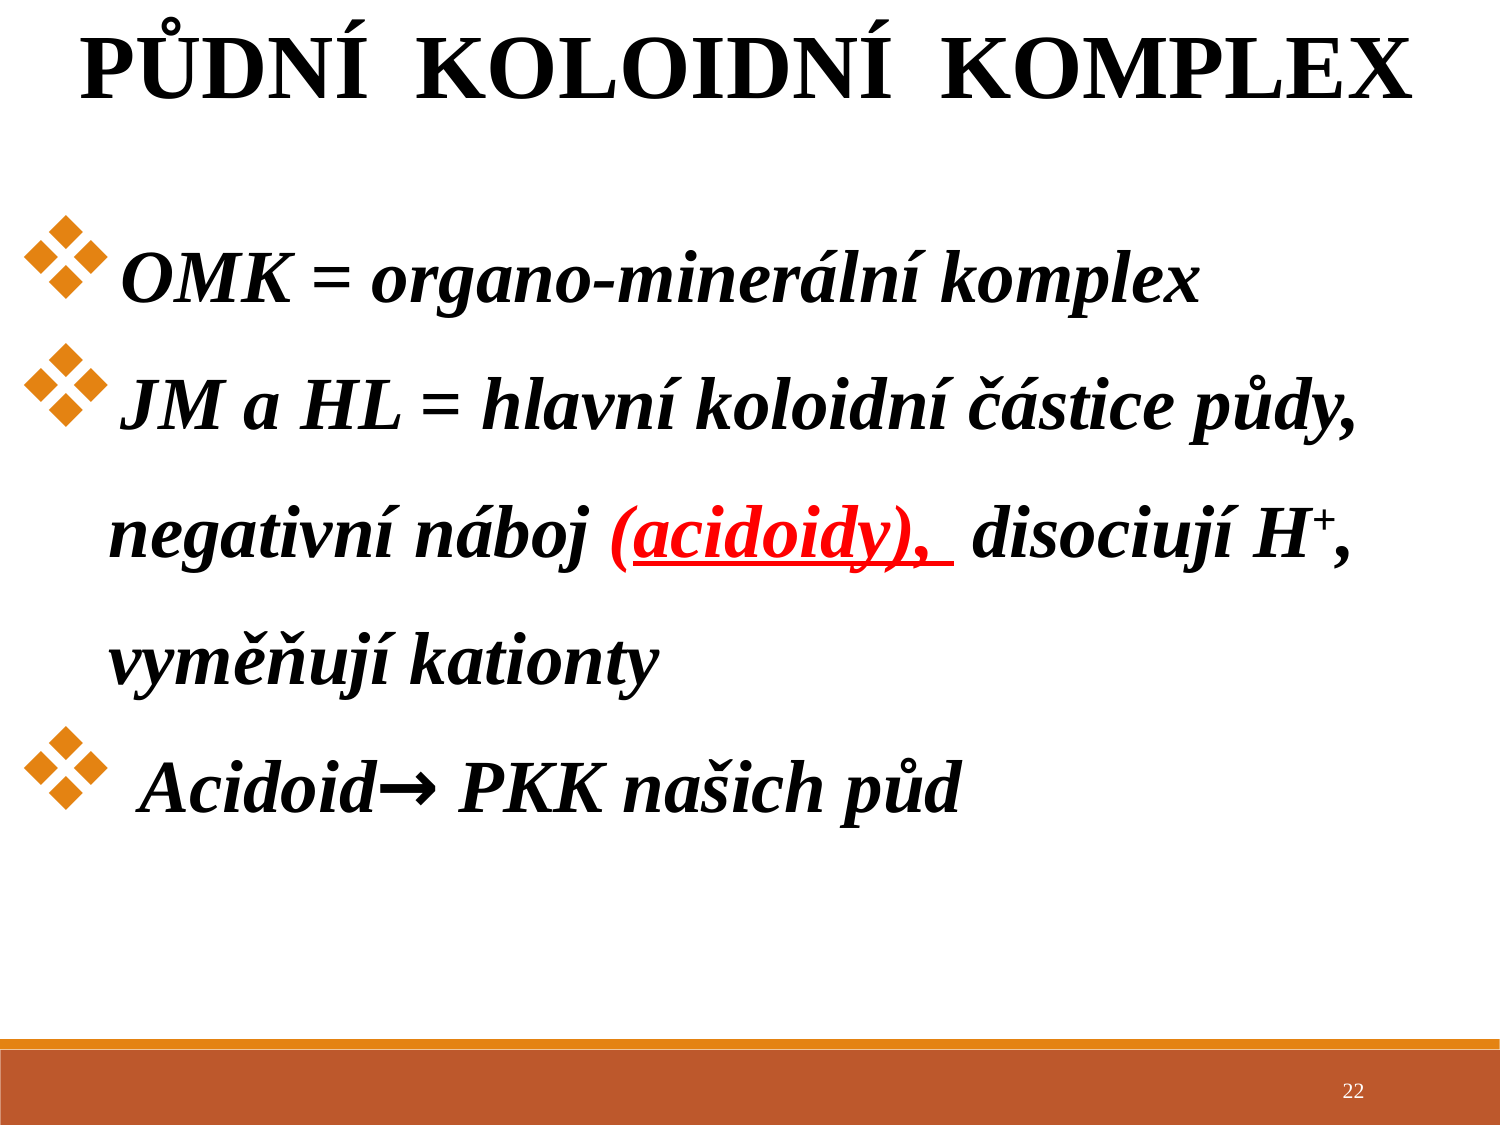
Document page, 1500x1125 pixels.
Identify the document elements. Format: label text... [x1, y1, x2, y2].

slide_number 22 [1218, 1059, 1380, 1120]
text_box OMK = organo-minerální komplex JM a HL = hlavní koloidní částice půdy, negativní náboj (acidoidy), disociují H+, vyměňují kationty Acidoid→ PKK našich půd [0, 219, 1500, 835]
text_box PŮDNÍ KOLOIDNÍ KOMPLEX [0, 0, 1500, 118]
